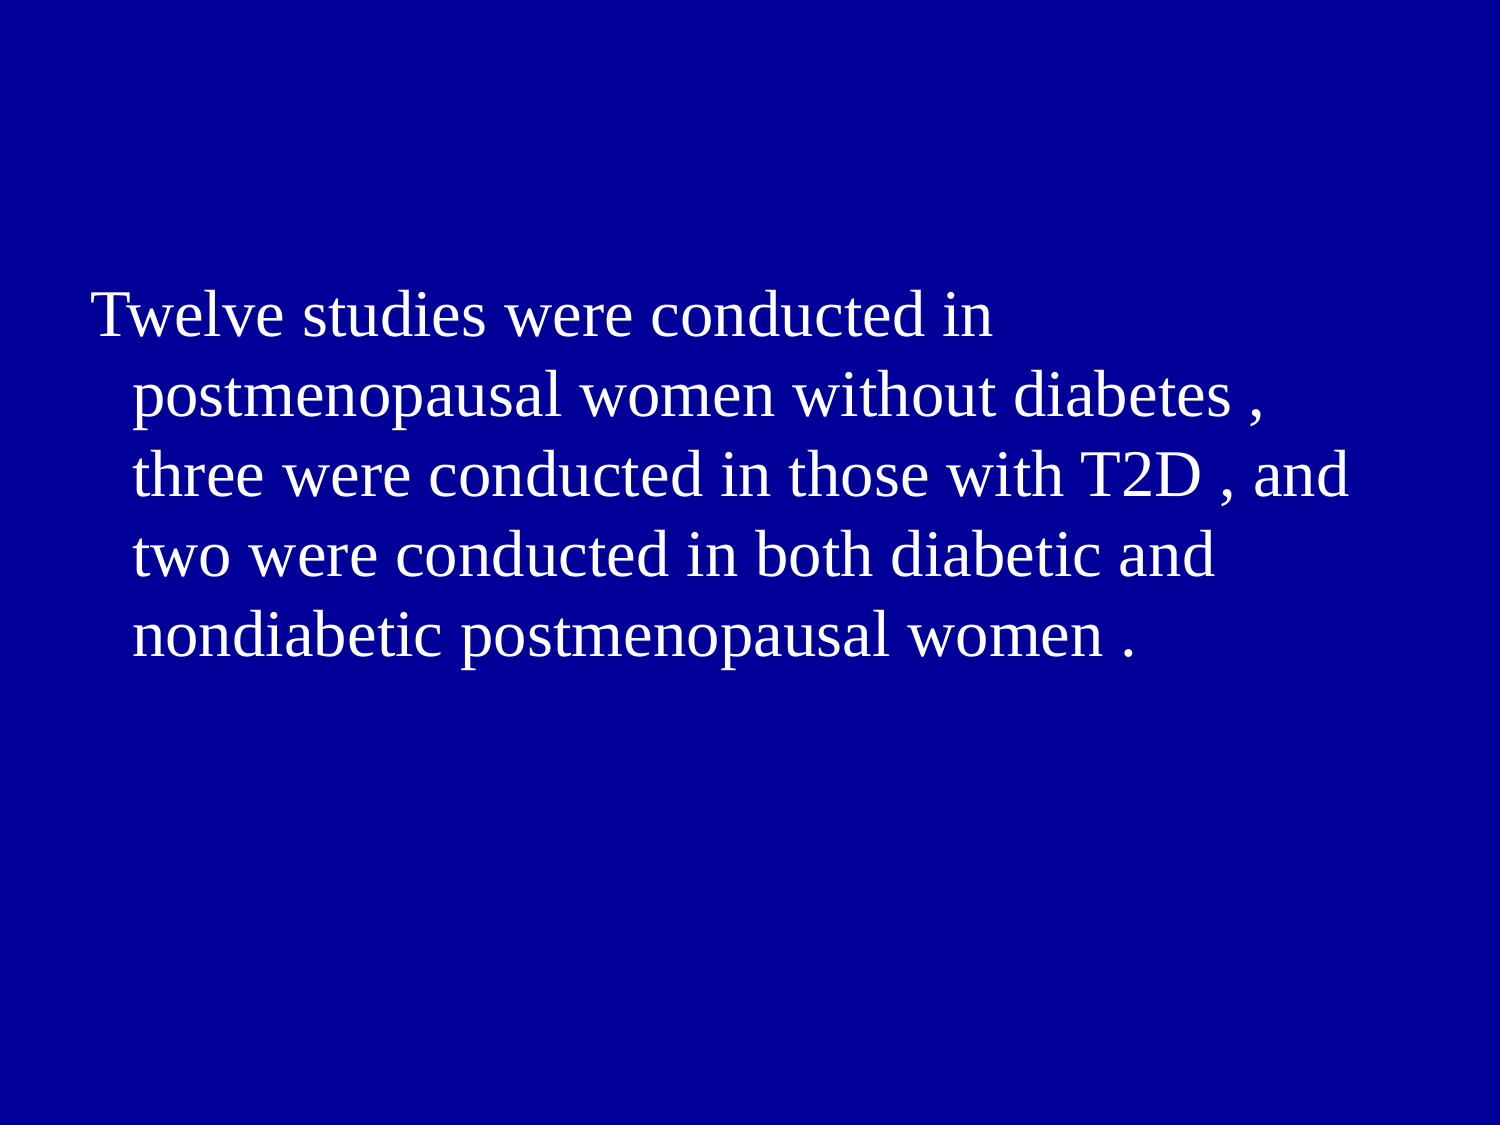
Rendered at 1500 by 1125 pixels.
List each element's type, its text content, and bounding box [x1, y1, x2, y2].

list Twelve studies were conducted in postmenopausal women without diabetes , three were conducted in those with T2D , and two were conducted in both diabetic and nondiabetic postmenopausal women . [75, 262, 1425, 1005]
